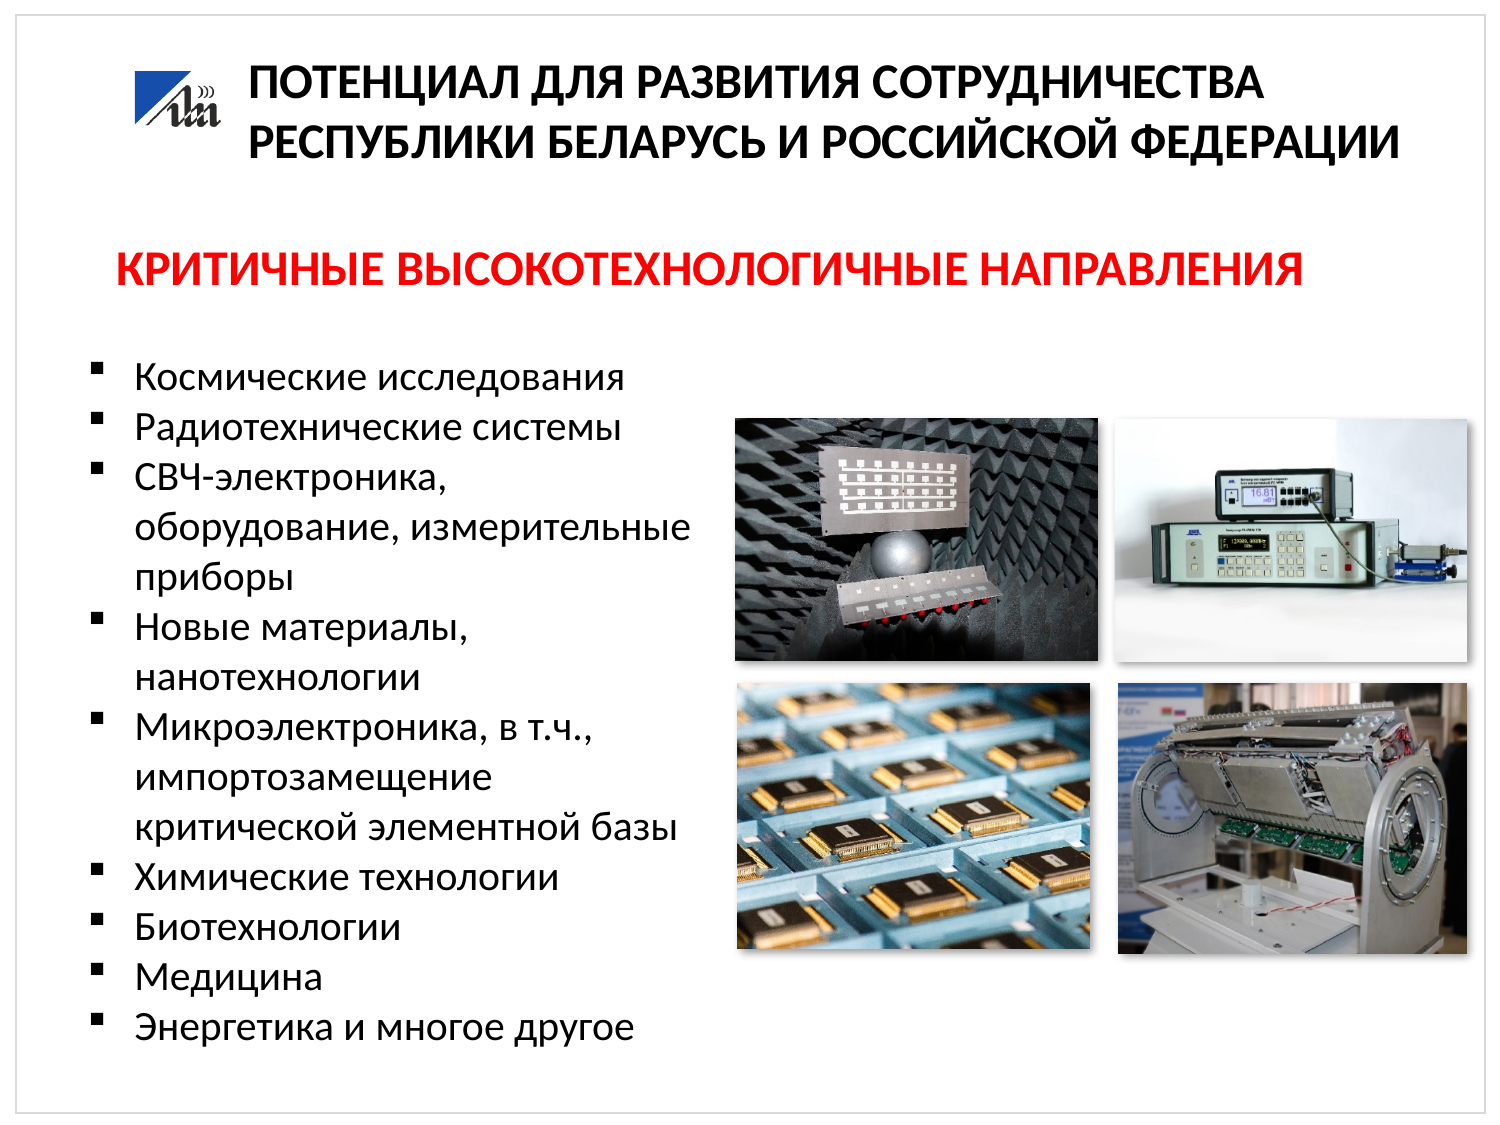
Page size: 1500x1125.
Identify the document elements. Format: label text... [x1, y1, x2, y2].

text_box Космические исследования Радиотехнические системы СВЧ-электроника, оборудование, измерительные приборы Новые материалы, нанотехнологии Микроэлектроника, в т.ч., импортозамещение критической элементной базы Химические технологии Биотехнологии Медицина Энергетика и многое другое [72, 341, 717, 1057]
picture [737, 683, 1090, 949]
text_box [134, 71, 221, 127]
picture [1114, 419, 1467, 662]
text_box ПОТЕНЦИАЛ ДЛЯ РАЗВИТИЯ СОТРУДНИЧЕСТВА РЕСПУБЛИКИ БЕЛАРУСЬ И РОССИЙСКОЙ ФЕДЕРАЦИИ [233, 40, 1484, 176]
text_box [15, 14, 1486, 1114]
picture [735, 418, 1098, 661]
picture [1118, 683, 1467, 954]
text_box КРИТИЧНЫЕ ВЫСОКОТЕХНОЛОГИЧНЫЕ НАПРАВЛЕНИЯ [101, 227, 1440, 303]
